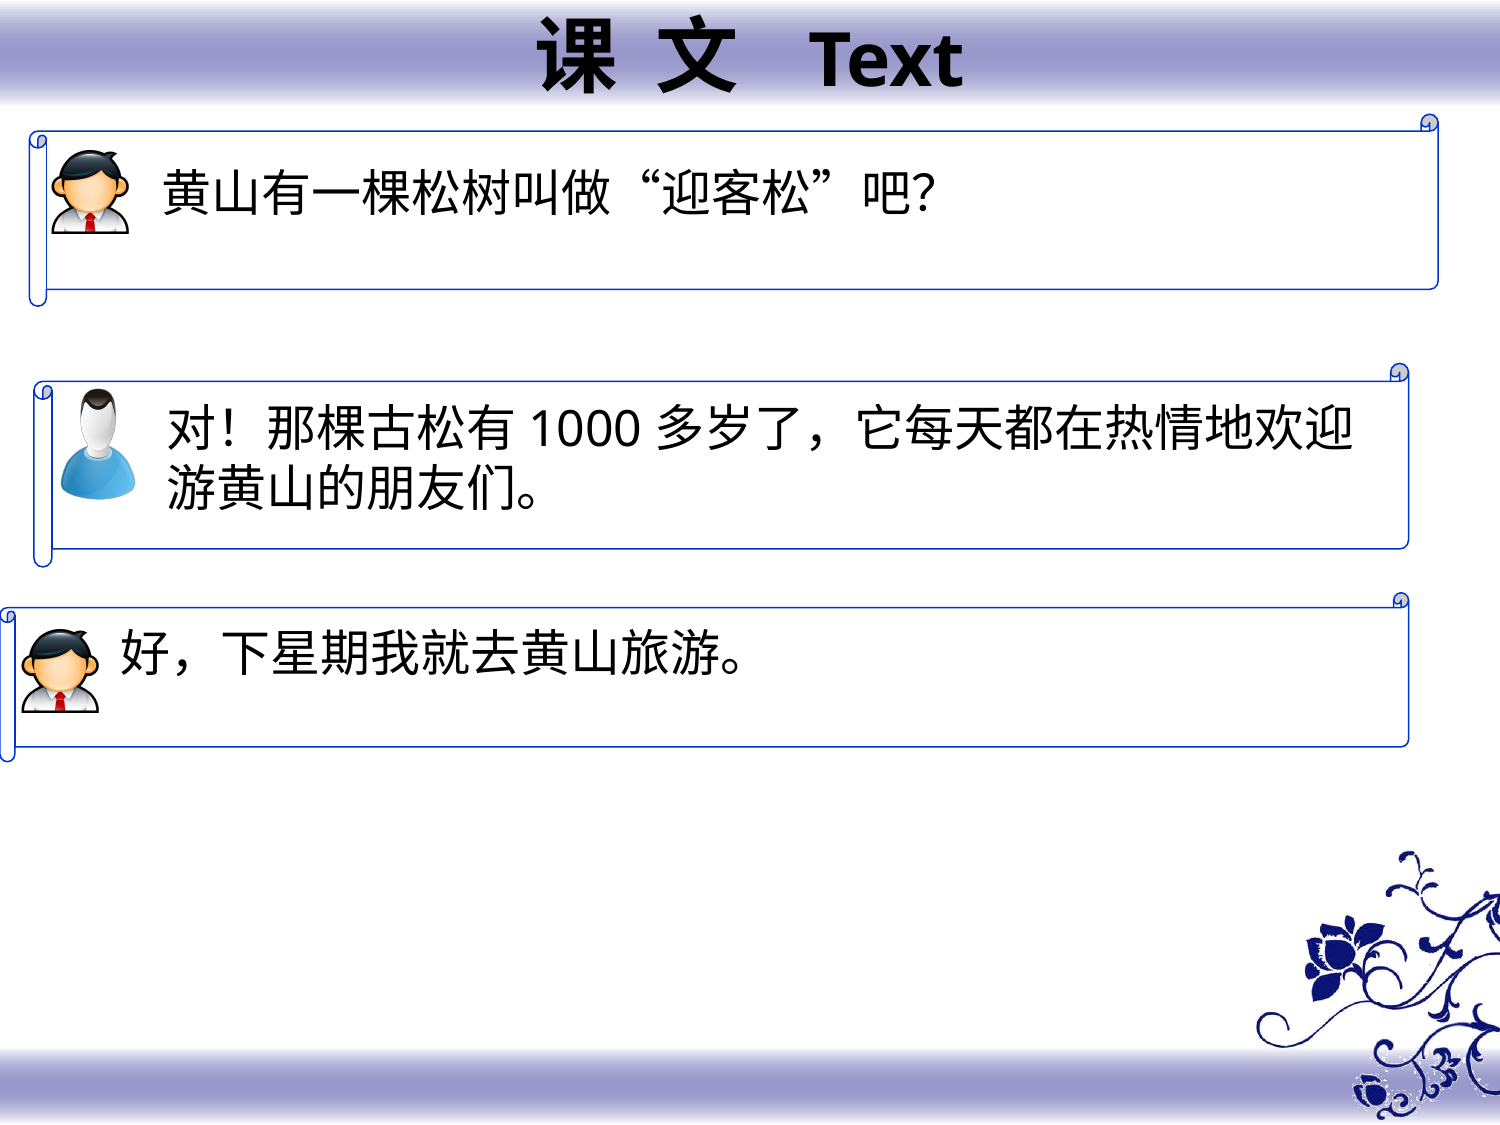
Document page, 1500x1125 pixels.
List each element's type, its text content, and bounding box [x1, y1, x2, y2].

text_box [29, 114, 1439, 307]
text_box 课 文 Text [0, 3, 1500, 103]
text_box 黄山有一棵松树叫做“迎客松”吧？ [146, 153, 1398, 281]
text_box [0, 592, 1409, 762]
picture [18, 628, 102, 713]
picture [47, 150, 132, 235]
picture [1245, 840, 1500, 1125]
text_box 好，下星期我就去黄山旅游。 [106, 614, 1358, 741]
text_box [33, 363, 1409, 567]
picture [49, 382, 147, 506]
text_box 对！那棵古松有1000多岁了，它每天都在热情地欢迎游黄山的朋友们。 [151, 389, 1382, 520]
